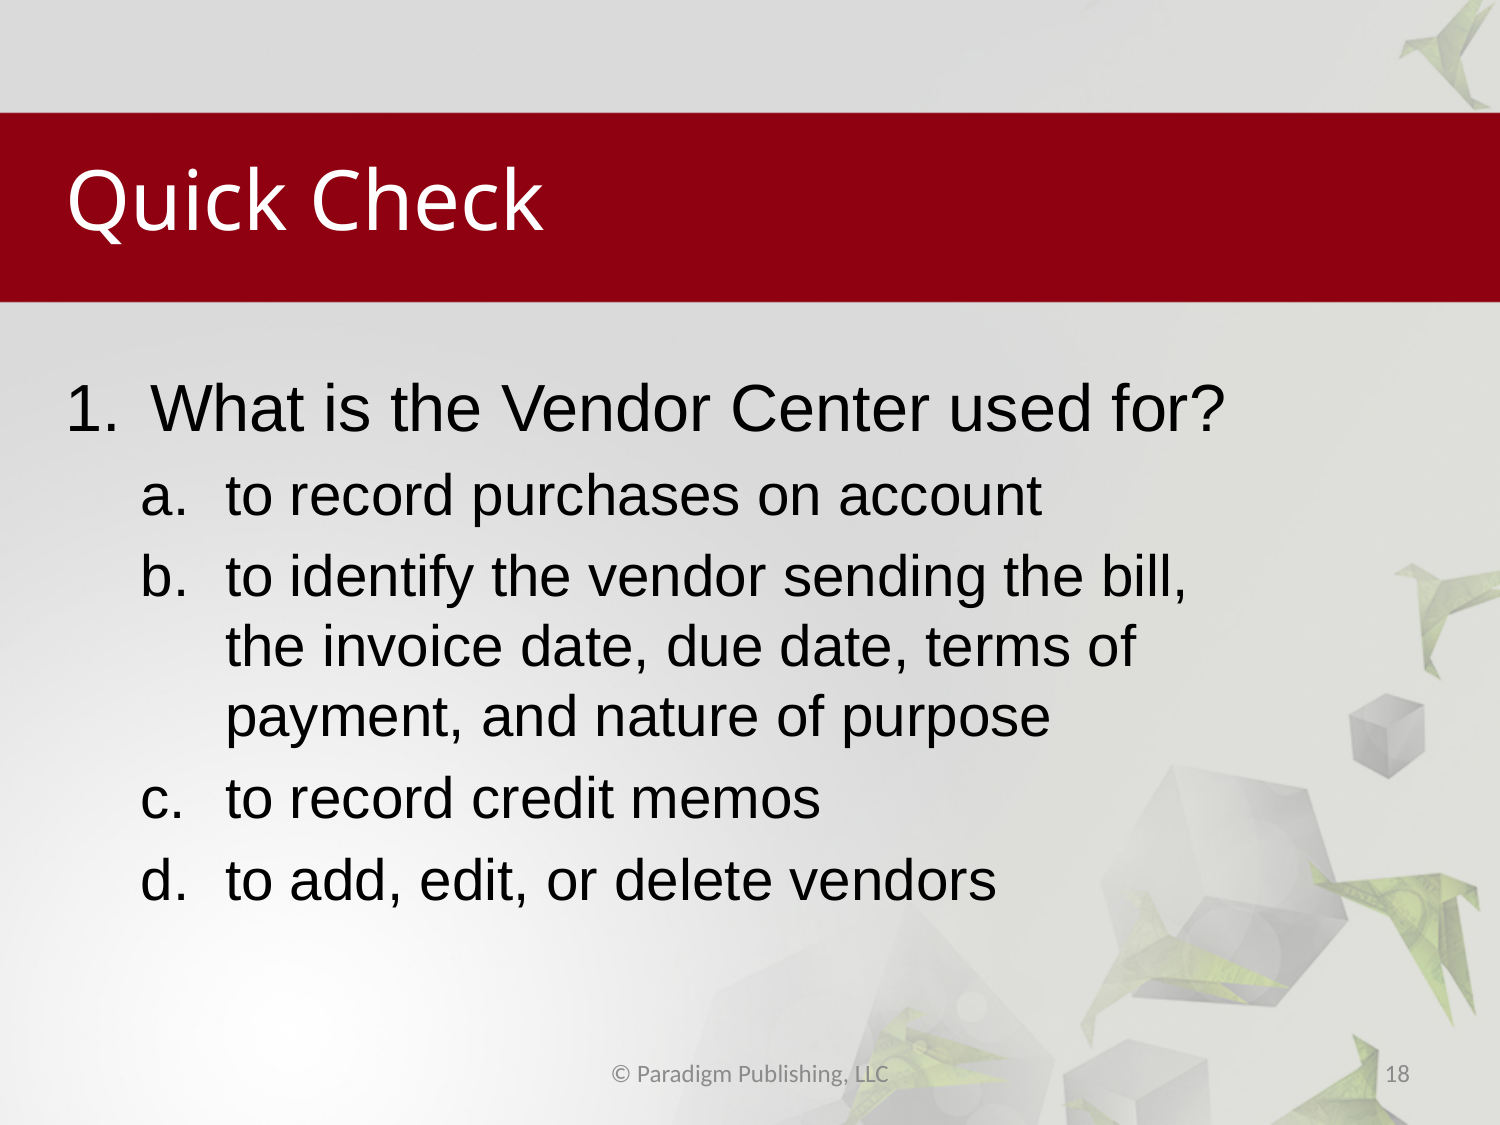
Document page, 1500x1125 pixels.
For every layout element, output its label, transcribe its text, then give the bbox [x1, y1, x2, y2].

slide_number 18 [1074, 1042, 1425, 1103]
picture [0, 0, 1500, 1125]
title Quick Check [50, 140, 1459, 328]
list What is the Vendor Center used for? to record purchases on account to identify the vendor sending the bill, the invoice date, due date, terms of payment, and nature of purpose to record credit memos to add, edit, or delete vendors [50, 357, 1264, 1101]
